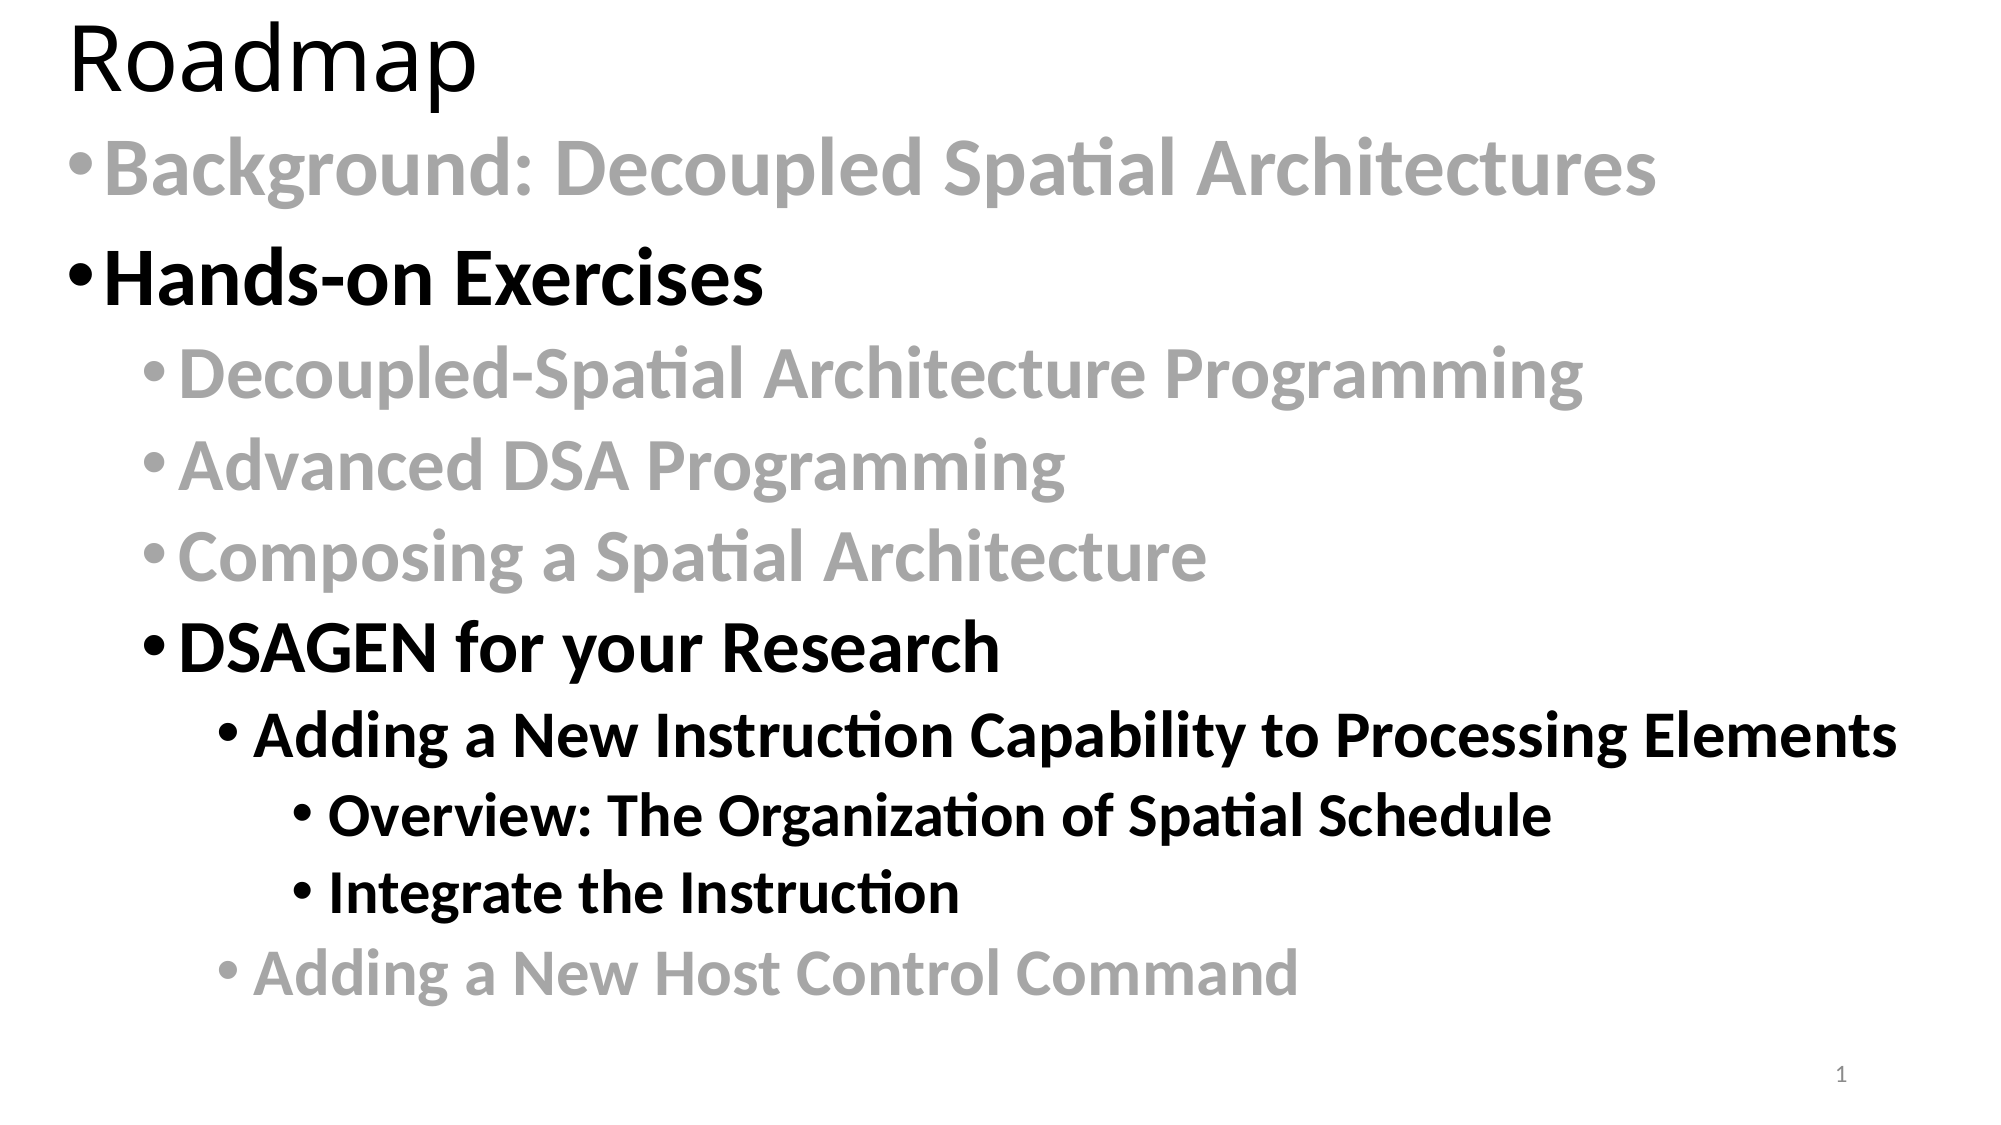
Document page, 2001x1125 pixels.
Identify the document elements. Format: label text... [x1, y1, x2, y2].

title Roadmap [51, 0, 1777, 115]
list Background: Decoupled Spatial Architectures Hands-on Exercises Decoupled-Spatial Architecture Programming Advanced DSA Programming Composing a Spatial Architecture DSAGEN for your Research Adding a New Instruction Capability to Processing Elements Overview: The Organization of Spatial Schedule Integrate the Instruction Adding a New Host Control Command [51, 115, 1950, 1125]
slide_number 1 [1412, 1042, 1863, 1103]
